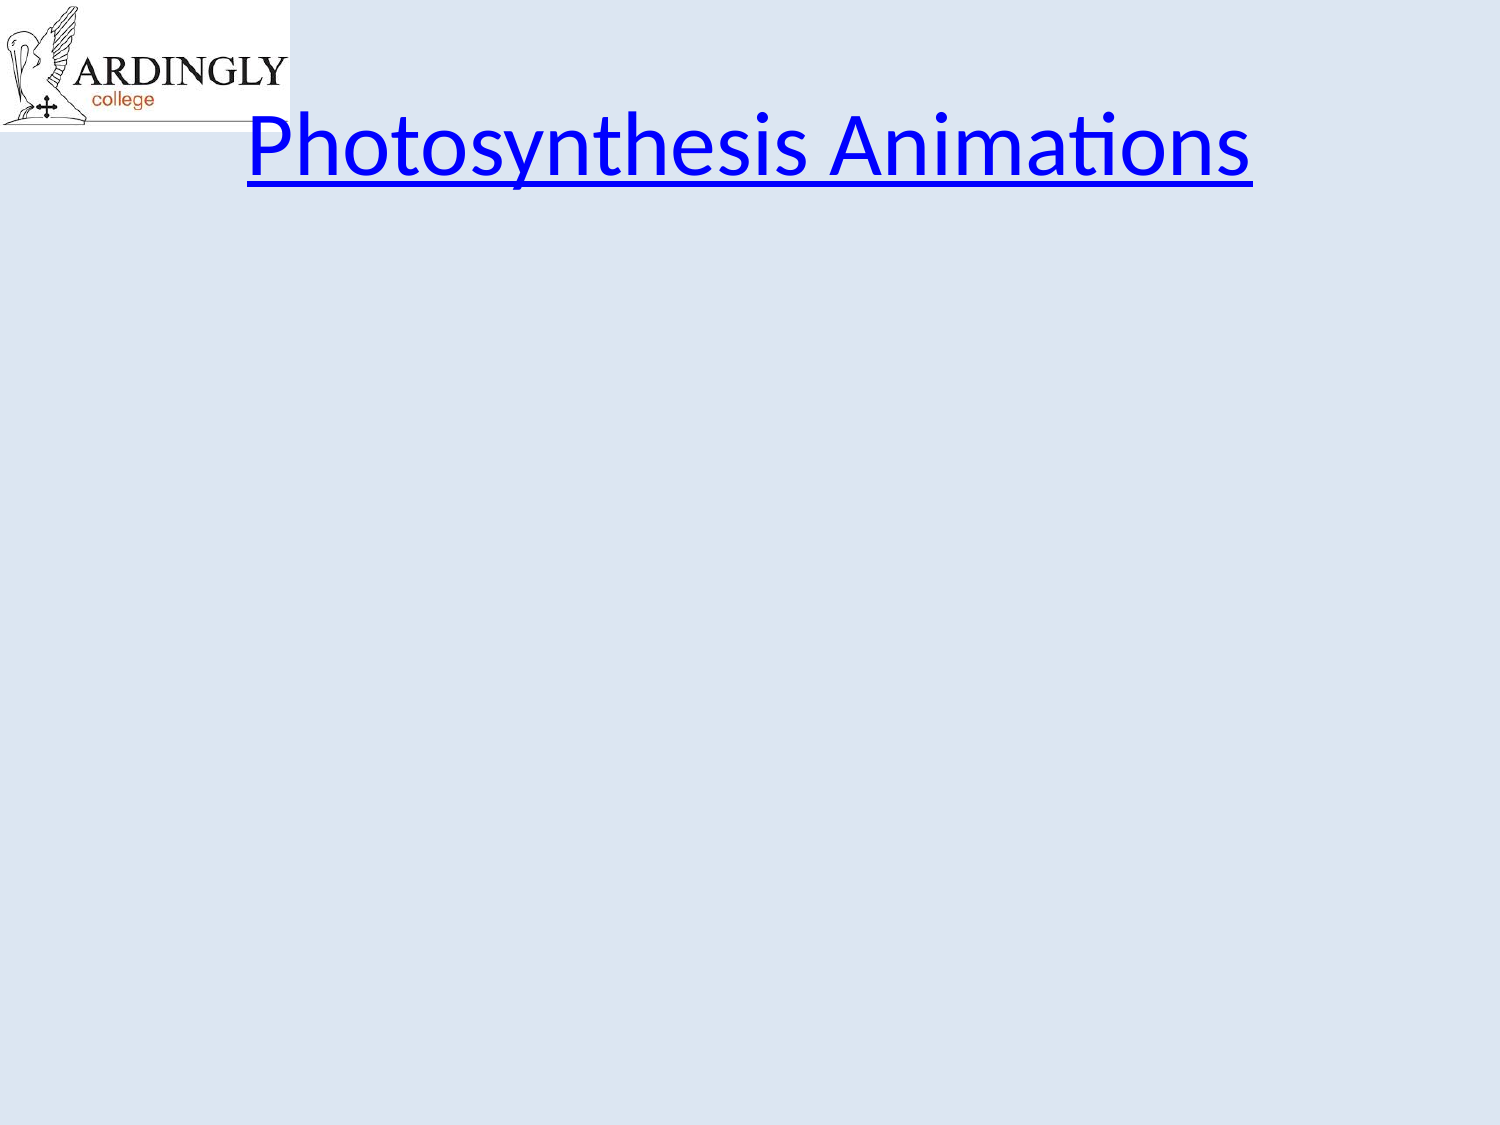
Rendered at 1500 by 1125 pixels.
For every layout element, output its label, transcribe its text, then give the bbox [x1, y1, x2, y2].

picture [0, 0, 290, 132]
title Photosynthesis Animations [75, 45, 1425, 233]
